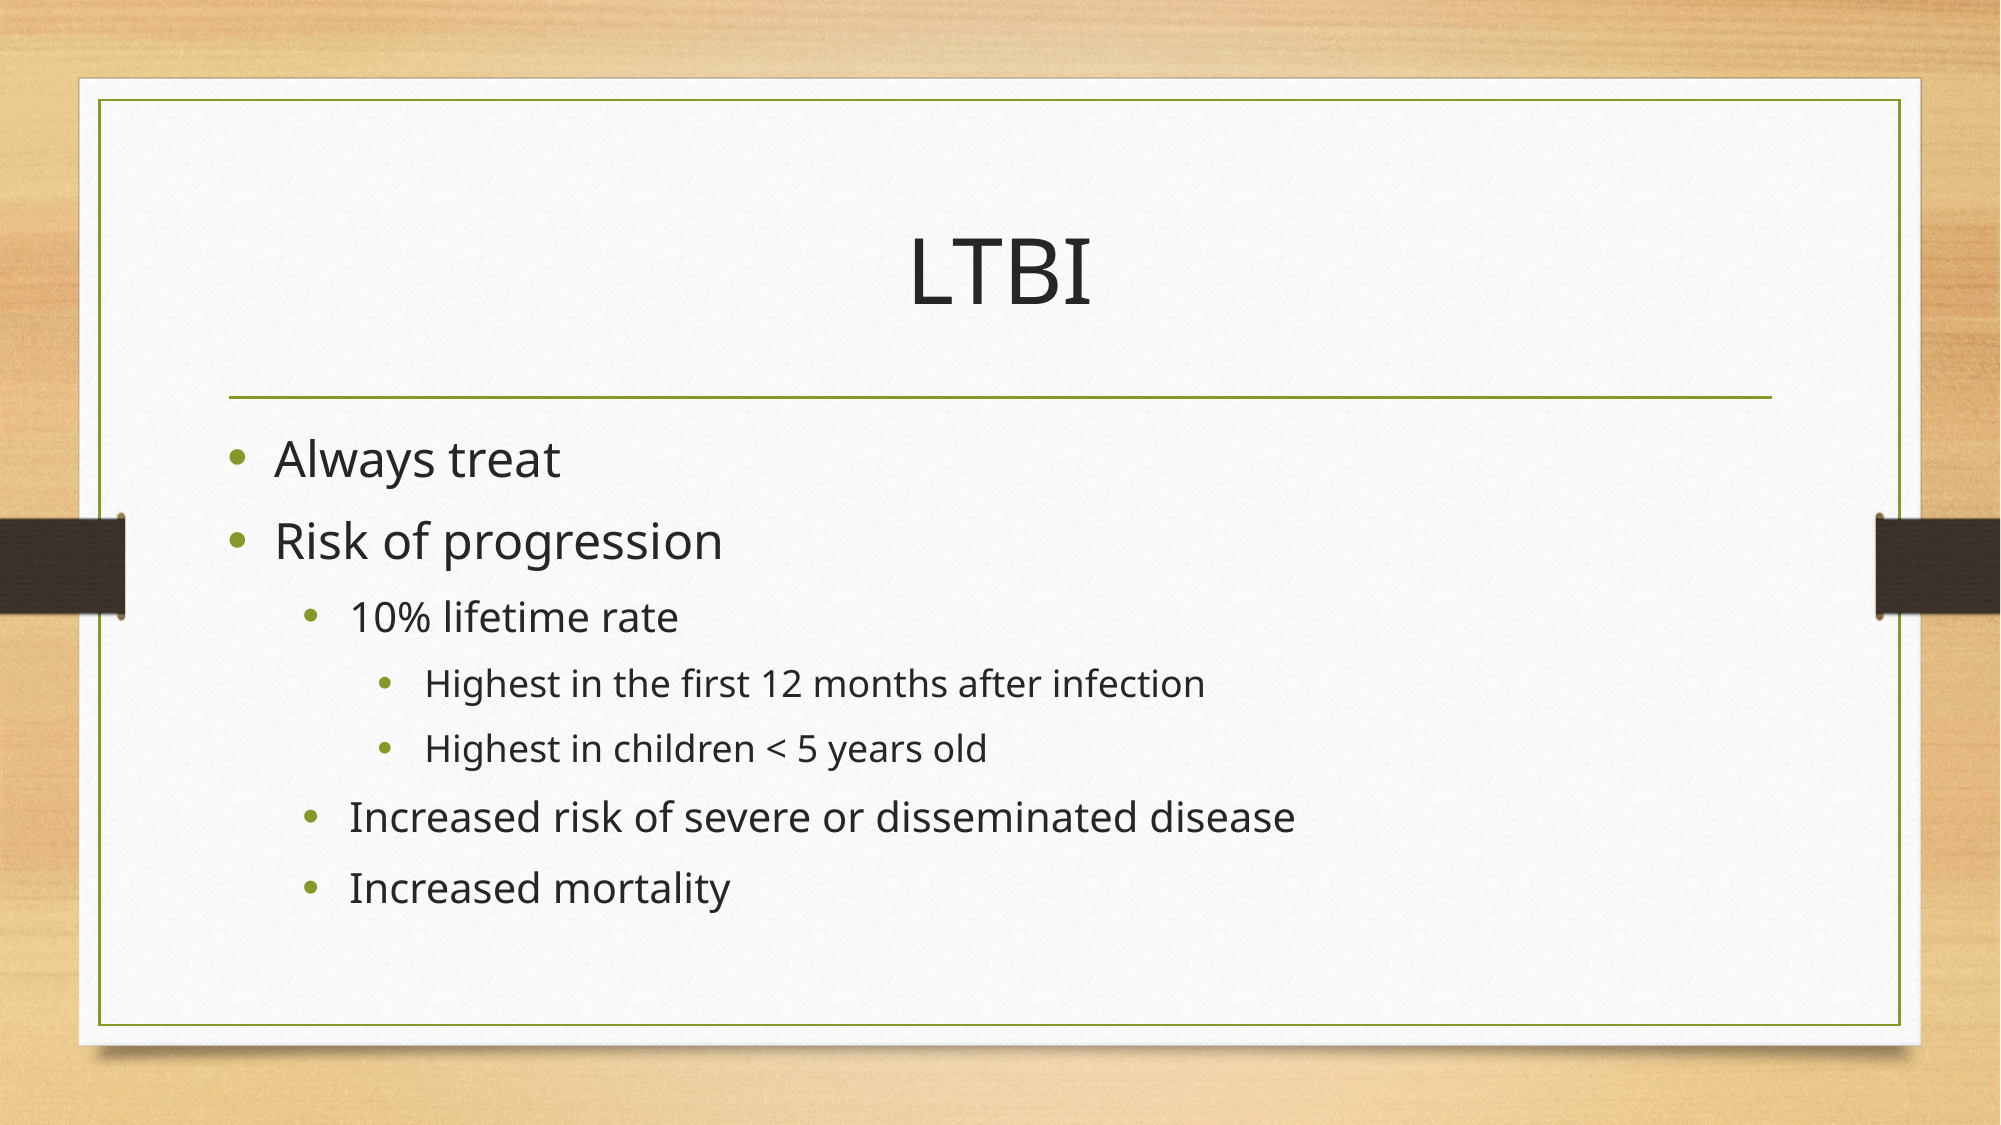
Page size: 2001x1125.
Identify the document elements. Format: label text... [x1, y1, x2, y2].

title LTBI [212, 161, 1788, 375]
list Always treat Risk of progression 10% lifetime rate Highest in the first 12 months after infection Highest in children < 5 years old Increased risk of severe or disseminated disease Increased mortality [212, 419, 1788, 964]
picture [0, 0, 2001, 1125]
